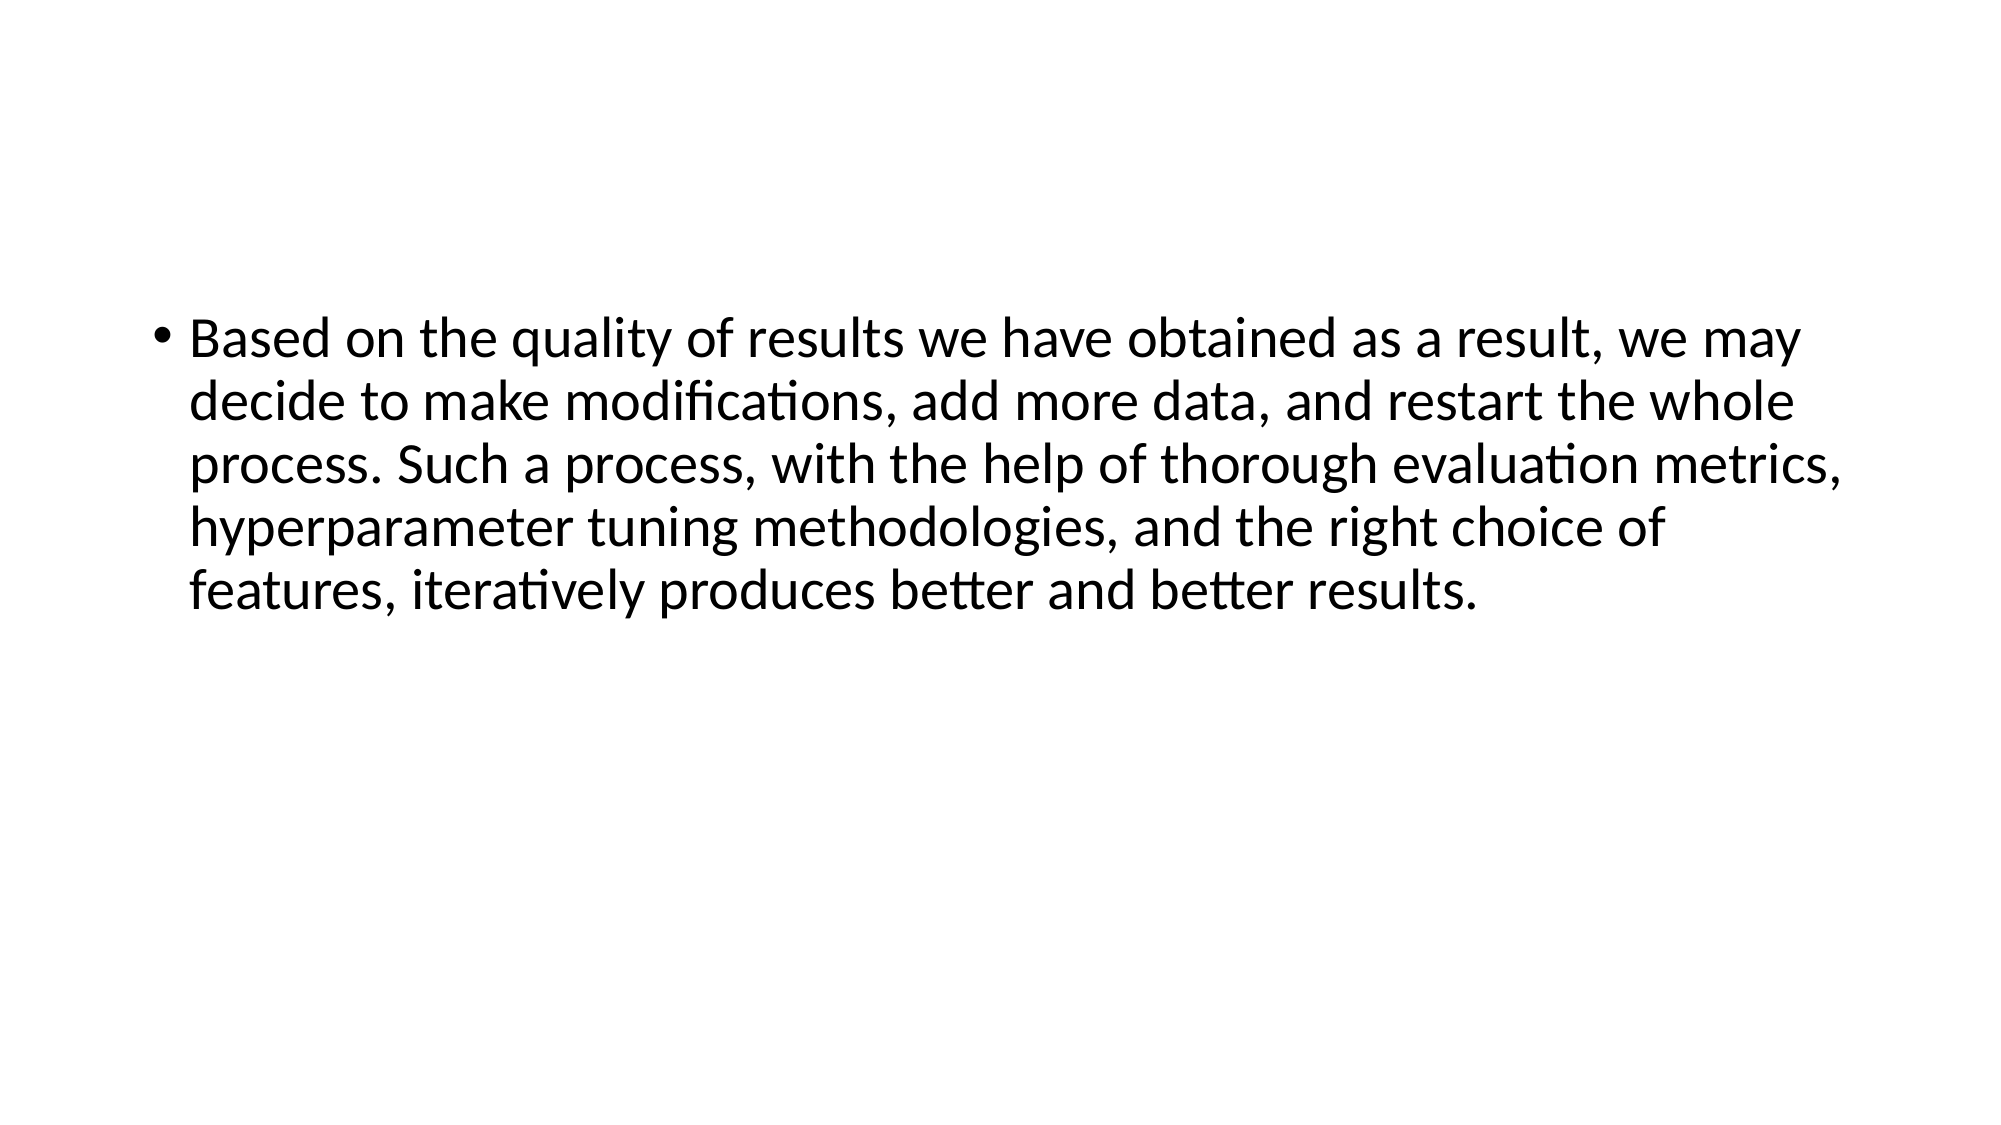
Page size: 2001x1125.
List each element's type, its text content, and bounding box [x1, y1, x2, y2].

list Based on the quality of results we have obtained as a result, we may decide to make modifications, add more data, and restart the whole process. Such a process, with the help of thorough evaluation metrics, hyperparameter tuning methodologies, and the right choice of features, iteratively produces better and better results. [137, 299, 1863, 1014]
